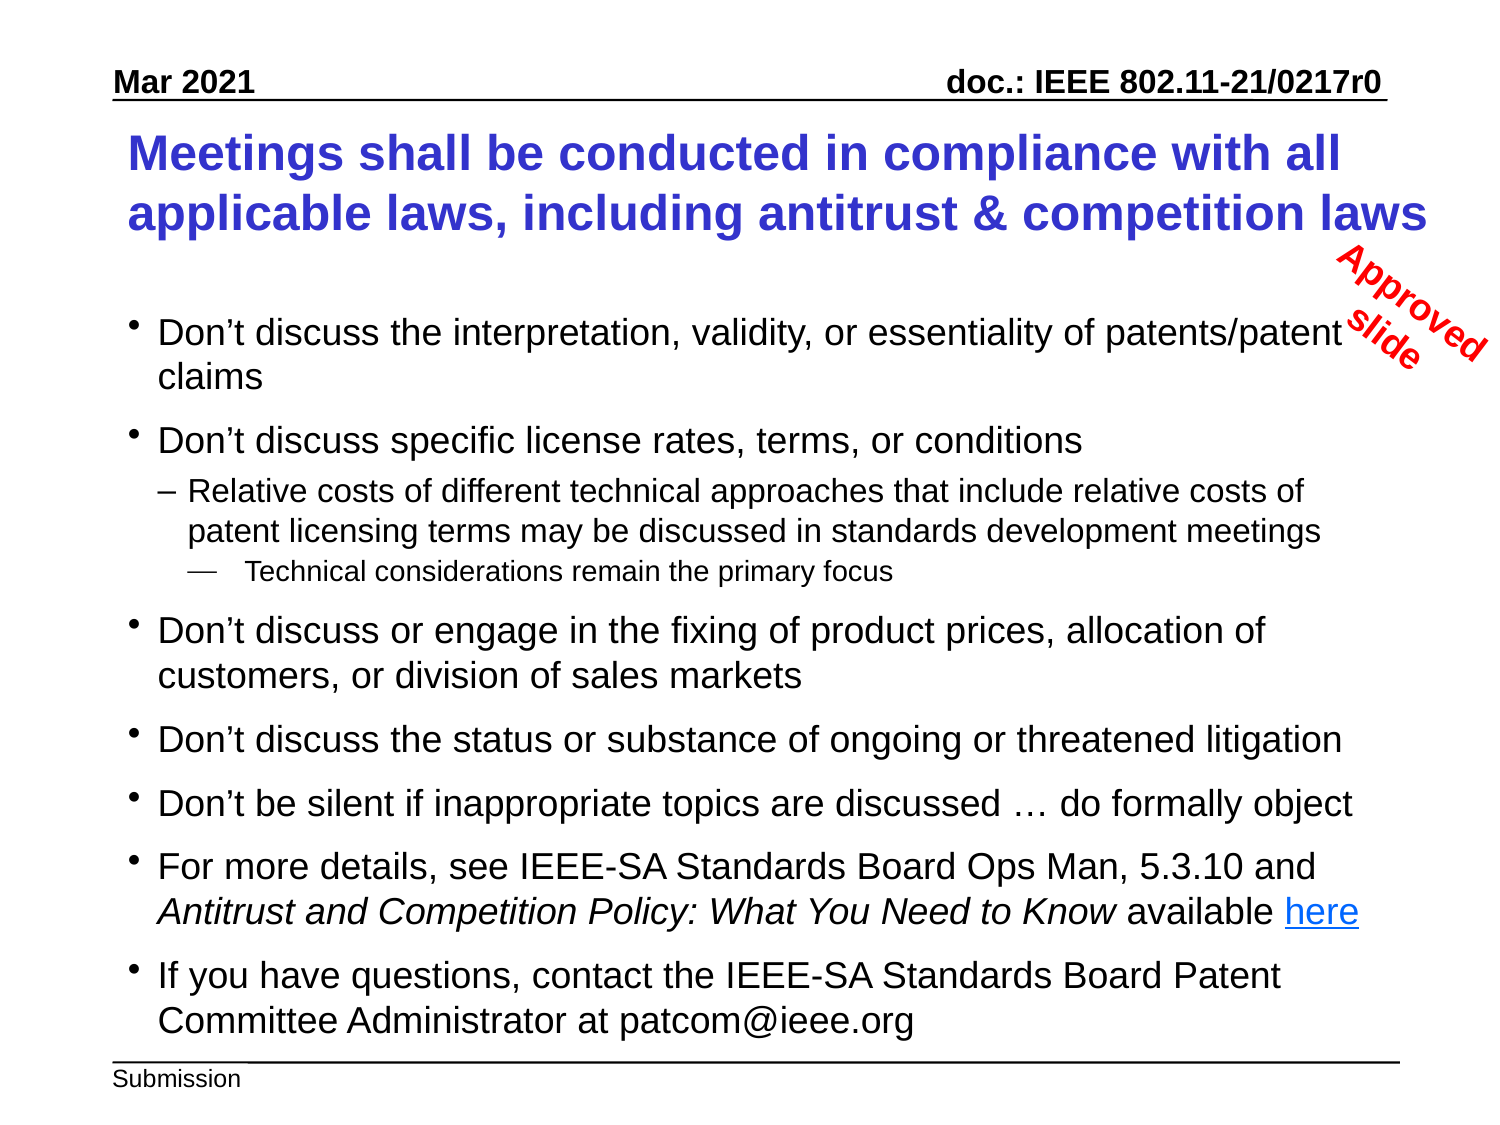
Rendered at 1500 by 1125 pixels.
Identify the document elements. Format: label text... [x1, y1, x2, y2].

title Meetings shall be conducted in compliance with all applicable laws, including antitrust & competition laws [112, 112, 1475, 288]
text_box Approved slide [1237, 196, 1500, 475]
list Don’t discuss the interpretation, validity, or essentiality of patents/patent claims Don’t discuss specific license rates, terms, or conditions Relative costs of different technical approaches that include relative costs of patent licensing terms may be discussed in standards development meetings Technical considerations remain the primary focus Don’t discuss or engage in the fixing of product prices, allocation of customers, or division of sales markets Don’t discuss the status or substance of ongoing or threatened litigation Don’t be silent if inappropriate topics are discussed … do formally object For more details, see IEEE-SA Standards Board Ops Man, 5.3.10 and Antitrust and Competition Policy: What You Need to Know available here If you have questions, contact the IEEE-SA Standards Board Patent Committee Administrator at patcom@ieee.org [112, 299, 1388, 975]
